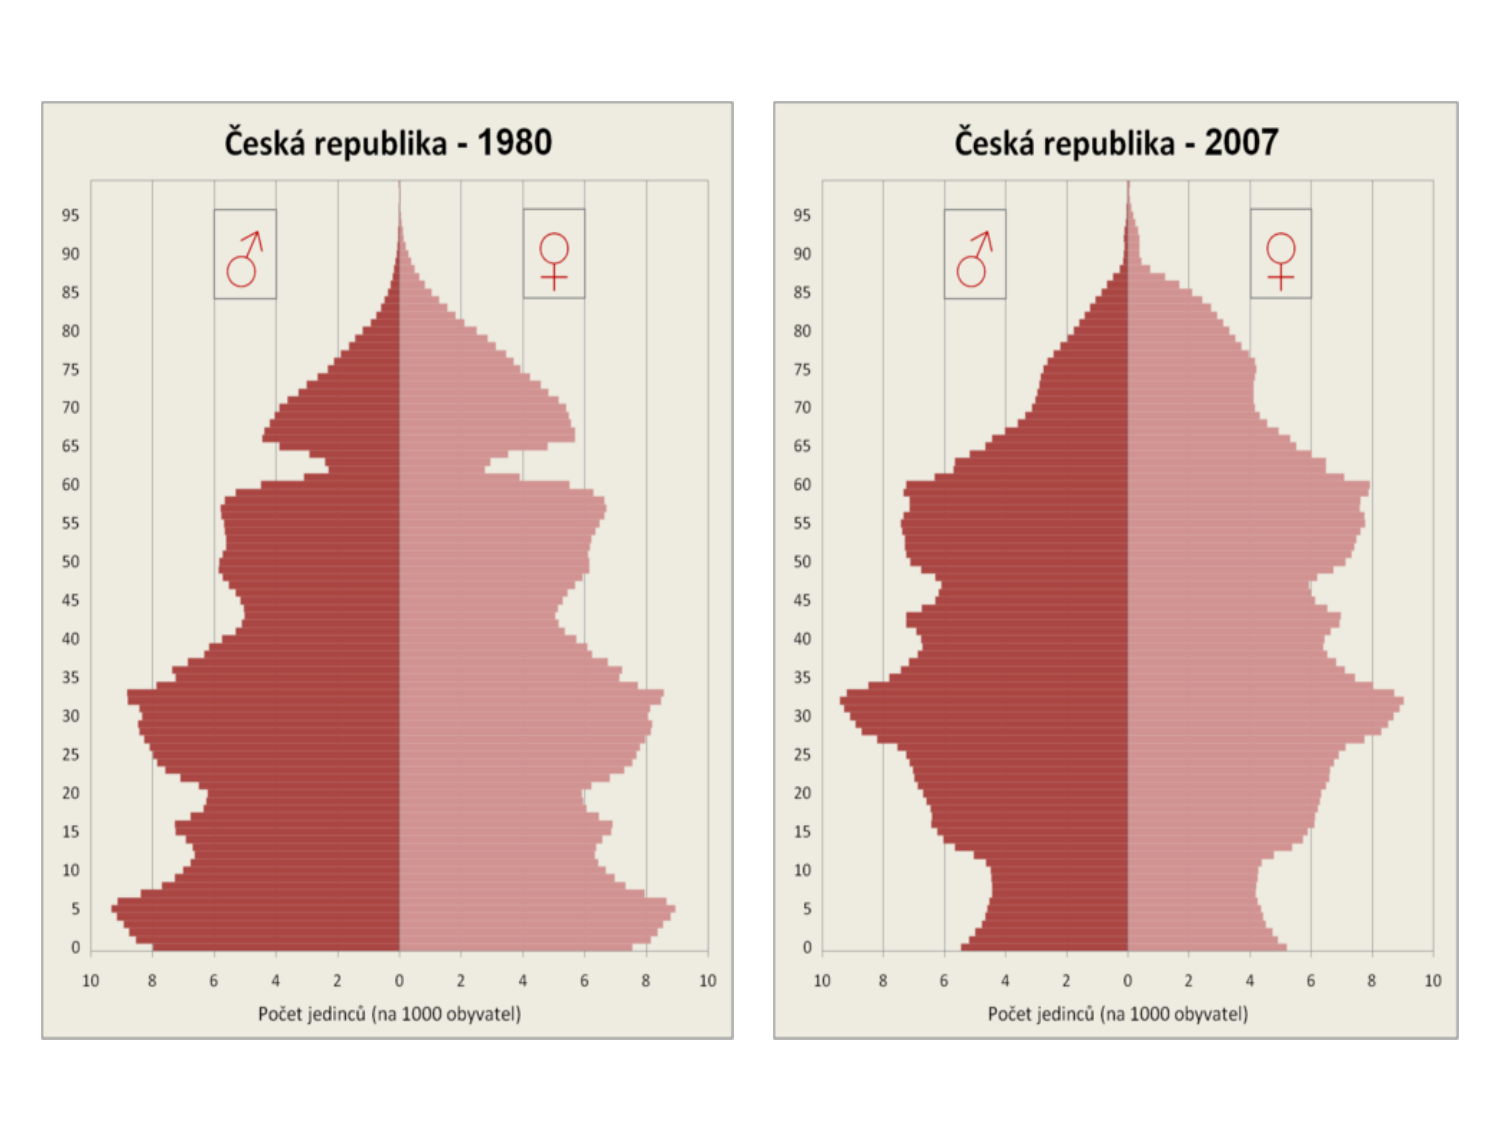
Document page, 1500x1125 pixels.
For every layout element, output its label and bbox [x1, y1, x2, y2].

picture [773, 101, 1459, 1040]
picture [40, 101, 734, 1040]
